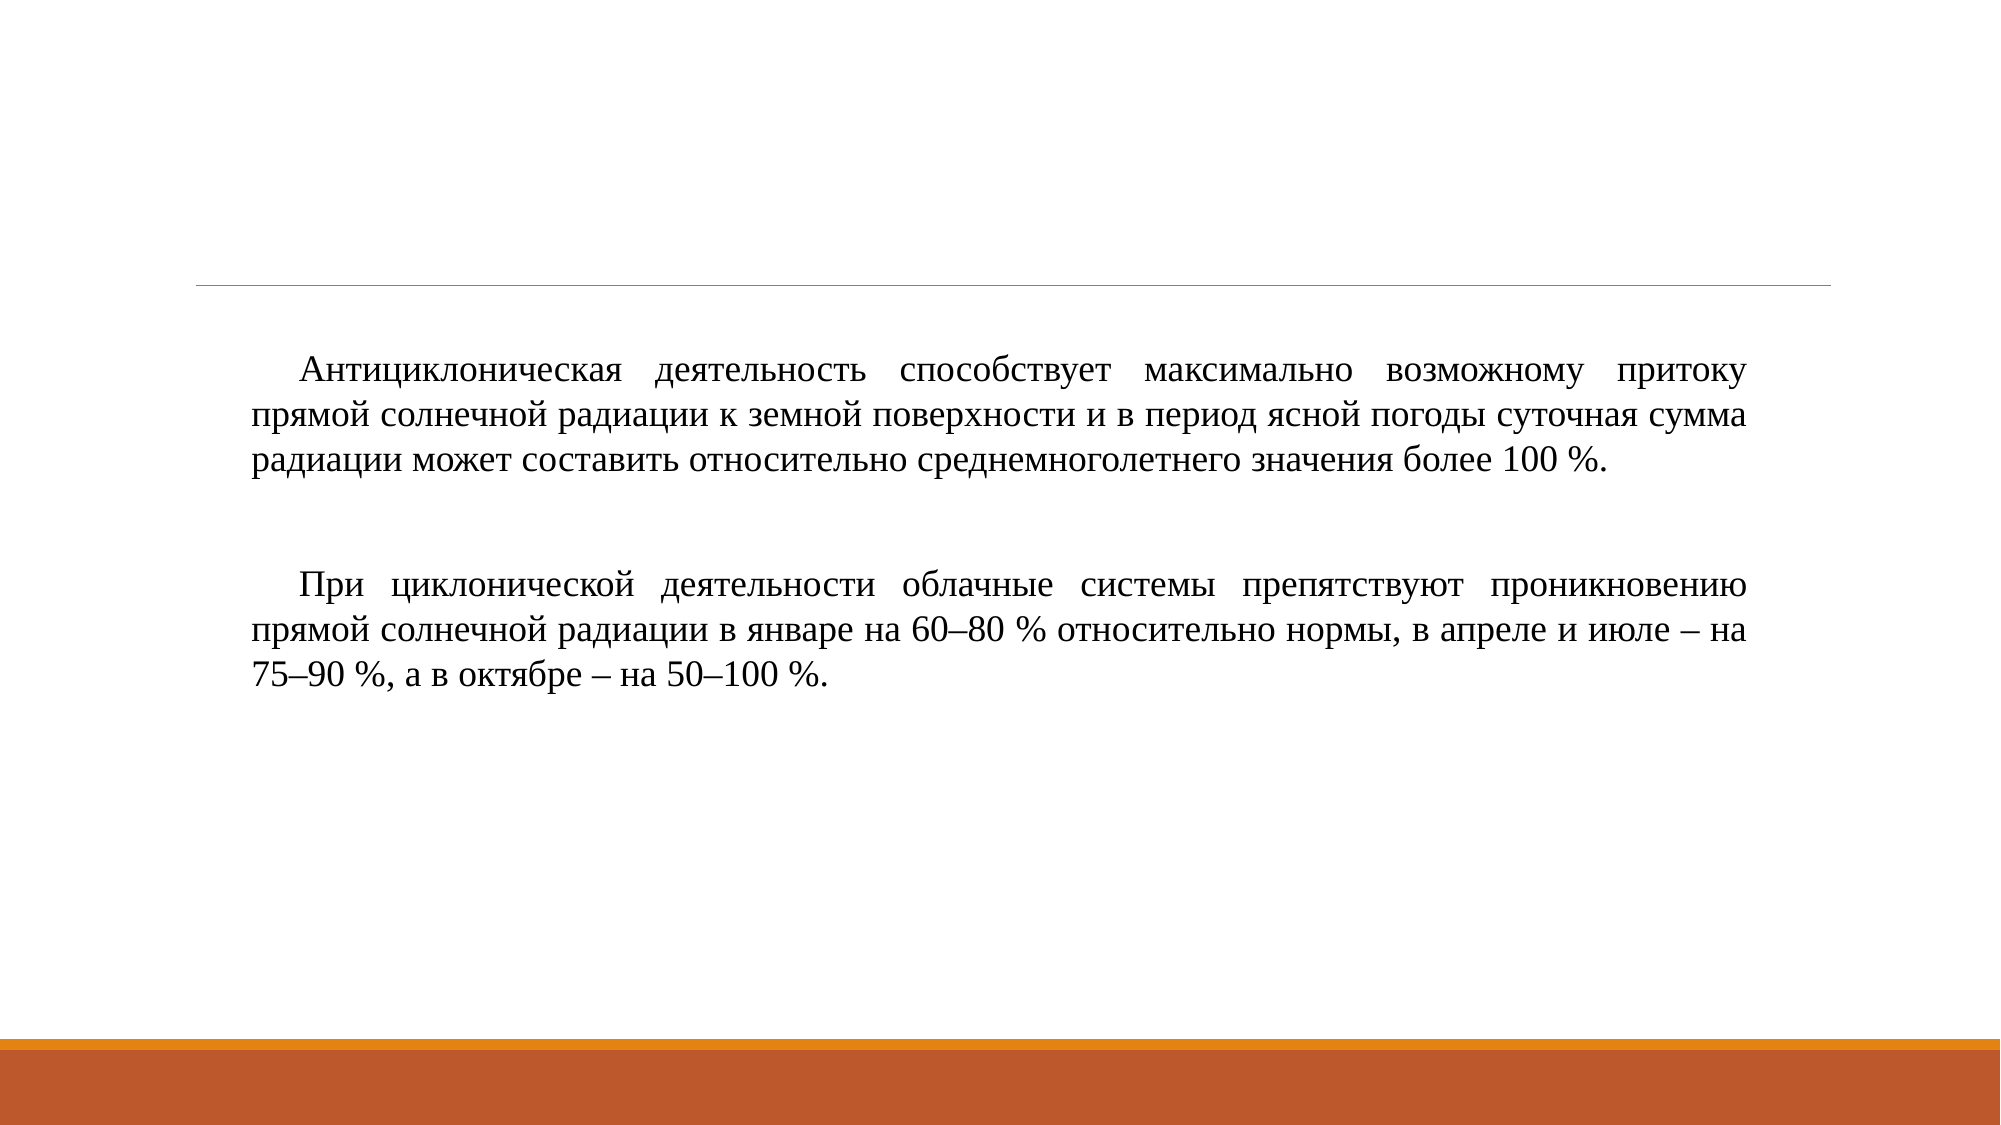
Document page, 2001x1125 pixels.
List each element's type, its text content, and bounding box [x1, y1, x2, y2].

text_box Антициклоническая деятельность способствует максимально возможному притоку прямой солнечной радиации к земной поверхности и в период ясной погоды суточная сумма радиации может составить относительно среднемноголетнего значения более 100 %. При циклонической деятельности облачные системы препятствуют проникновению прямой солнечной радиации в январе на 60–80 % относительно нормы, в апреле и июле – на 75–90 %, а в октябре – на 50–100 %. [236, 337, 1764, 702]
